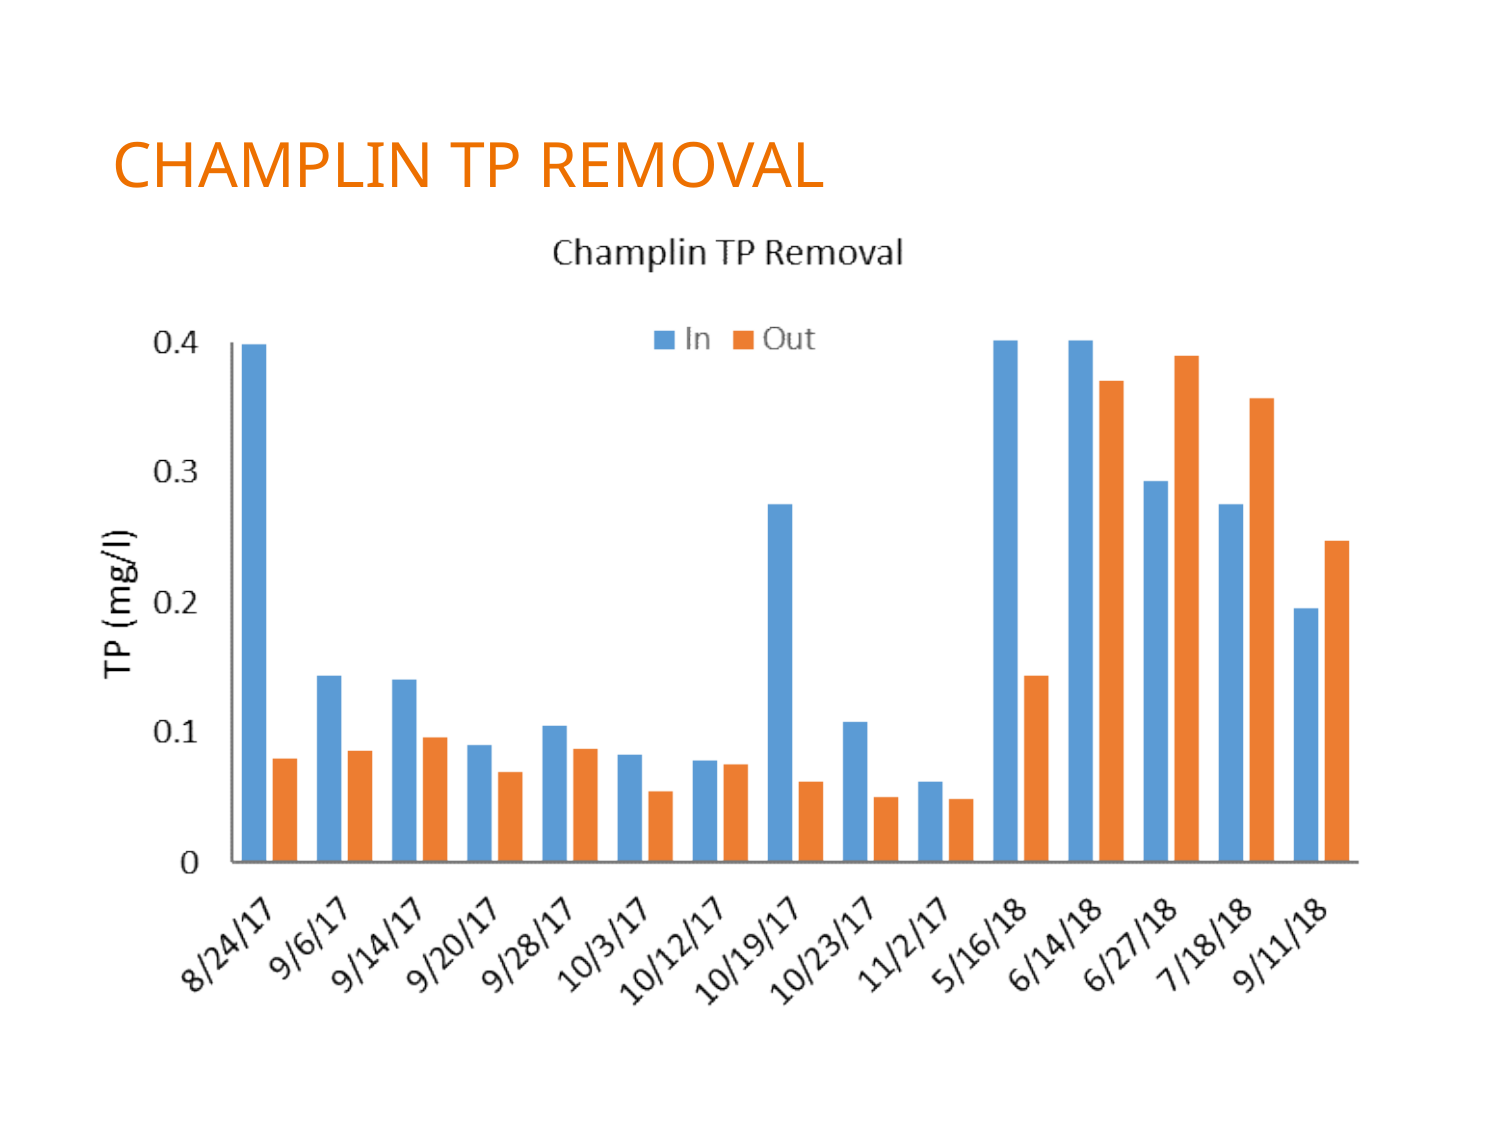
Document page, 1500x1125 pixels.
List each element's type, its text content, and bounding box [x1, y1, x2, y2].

picture [57, 196, 1400, 1067]
title CHAMPLIN TP REMOVAL [112, 112, 1369, 194]
